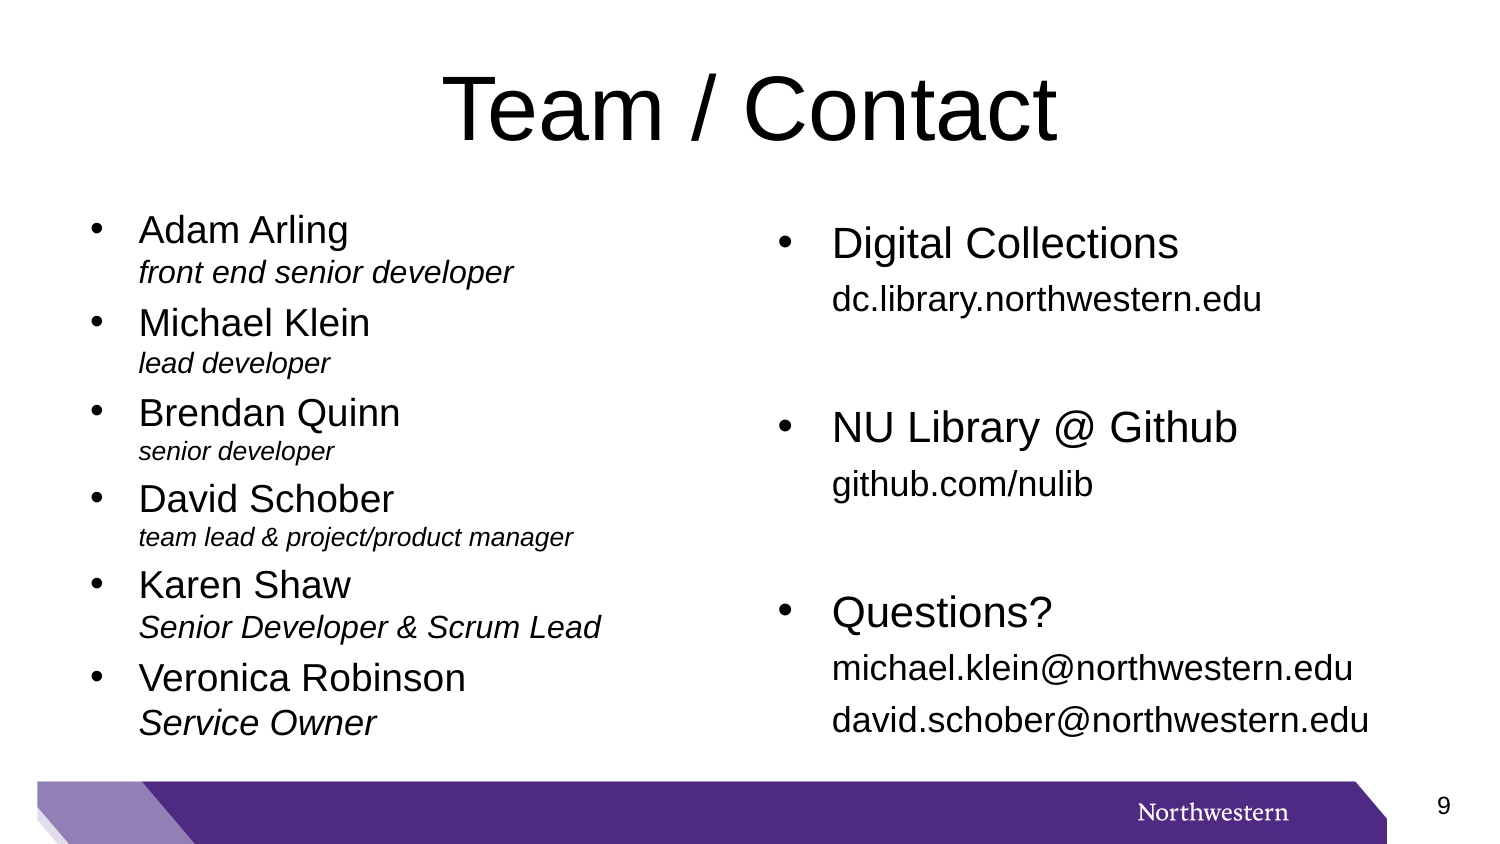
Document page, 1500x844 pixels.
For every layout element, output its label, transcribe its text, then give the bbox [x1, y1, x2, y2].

slide_number 8 [1367, 782, 1466, 827]
picture [0, 0, 1499, 844]
list Digital Collections dc.library.northwestern.edu NU Library @ Github github.com/nulib Questions? michael.klein@northwestern.edu david.schober@northwestern.edu [762, 196, 1425, 754]
title Team / Contact [75, 33, 1425, 175]
list Adam Arling front end senior developer Michael Klein lead developer Brendan Quinn senior developer David Schober team lead & project/product manager Karen Shaw Senior Developer & Scrum Lead Veronica Robinson Service Owner [75, 196, 738, 754]
